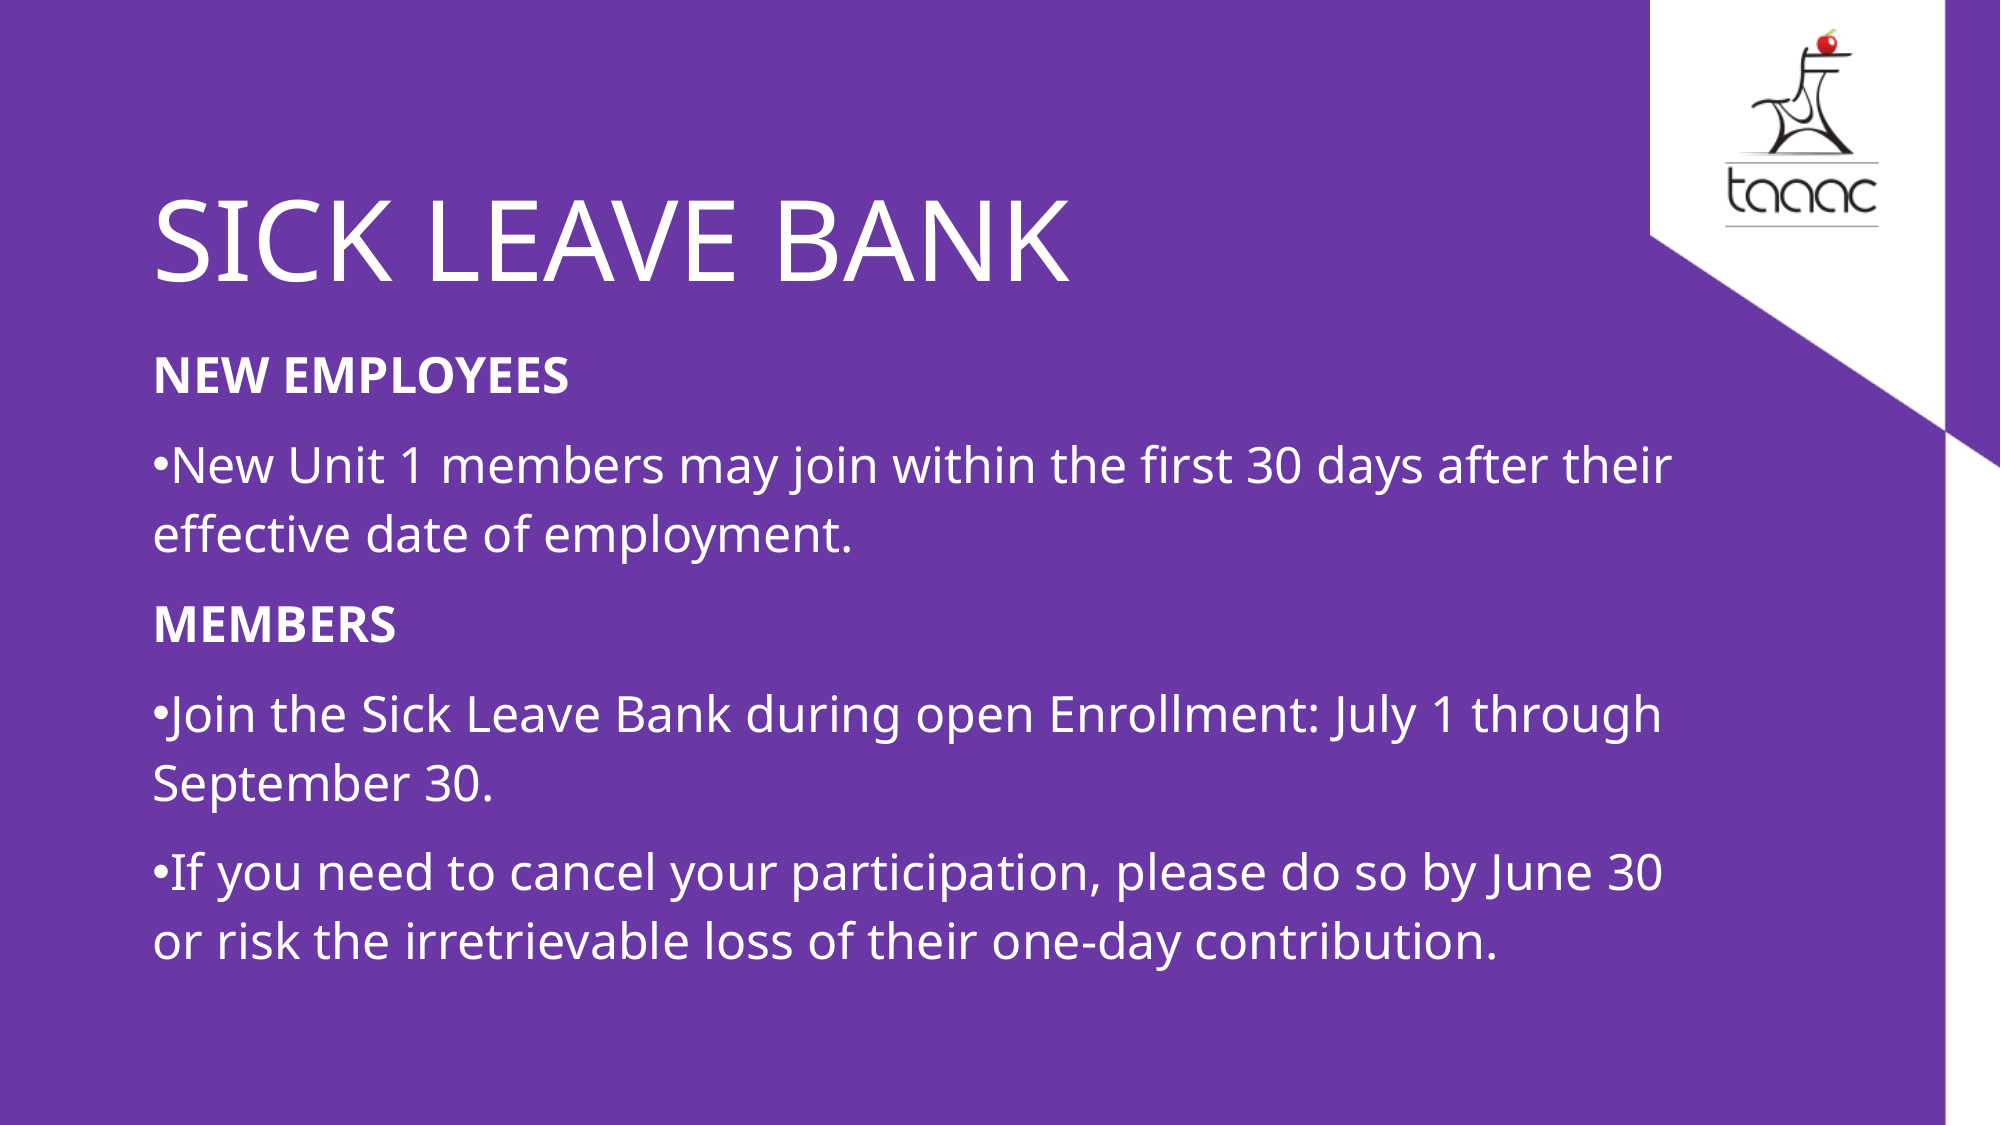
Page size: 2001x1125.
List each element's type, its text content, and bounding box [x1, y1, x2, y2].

list NEW EMPLOYEES New Unit 1 members may join within the first 30 days after their effective date of employment. MEMBERS Join the Sick Leave Bank during open Enrollment: July 1 through September 30. If you need to cancel your participation, please do so by June 30 or risk the irretrievable loss of their one-day contribution. [137, 354, 1650, 888]
text_box SICK LEAVE BANK [137, 136, 1650, 354]
picture [1650, 0, 2000, 1125]
